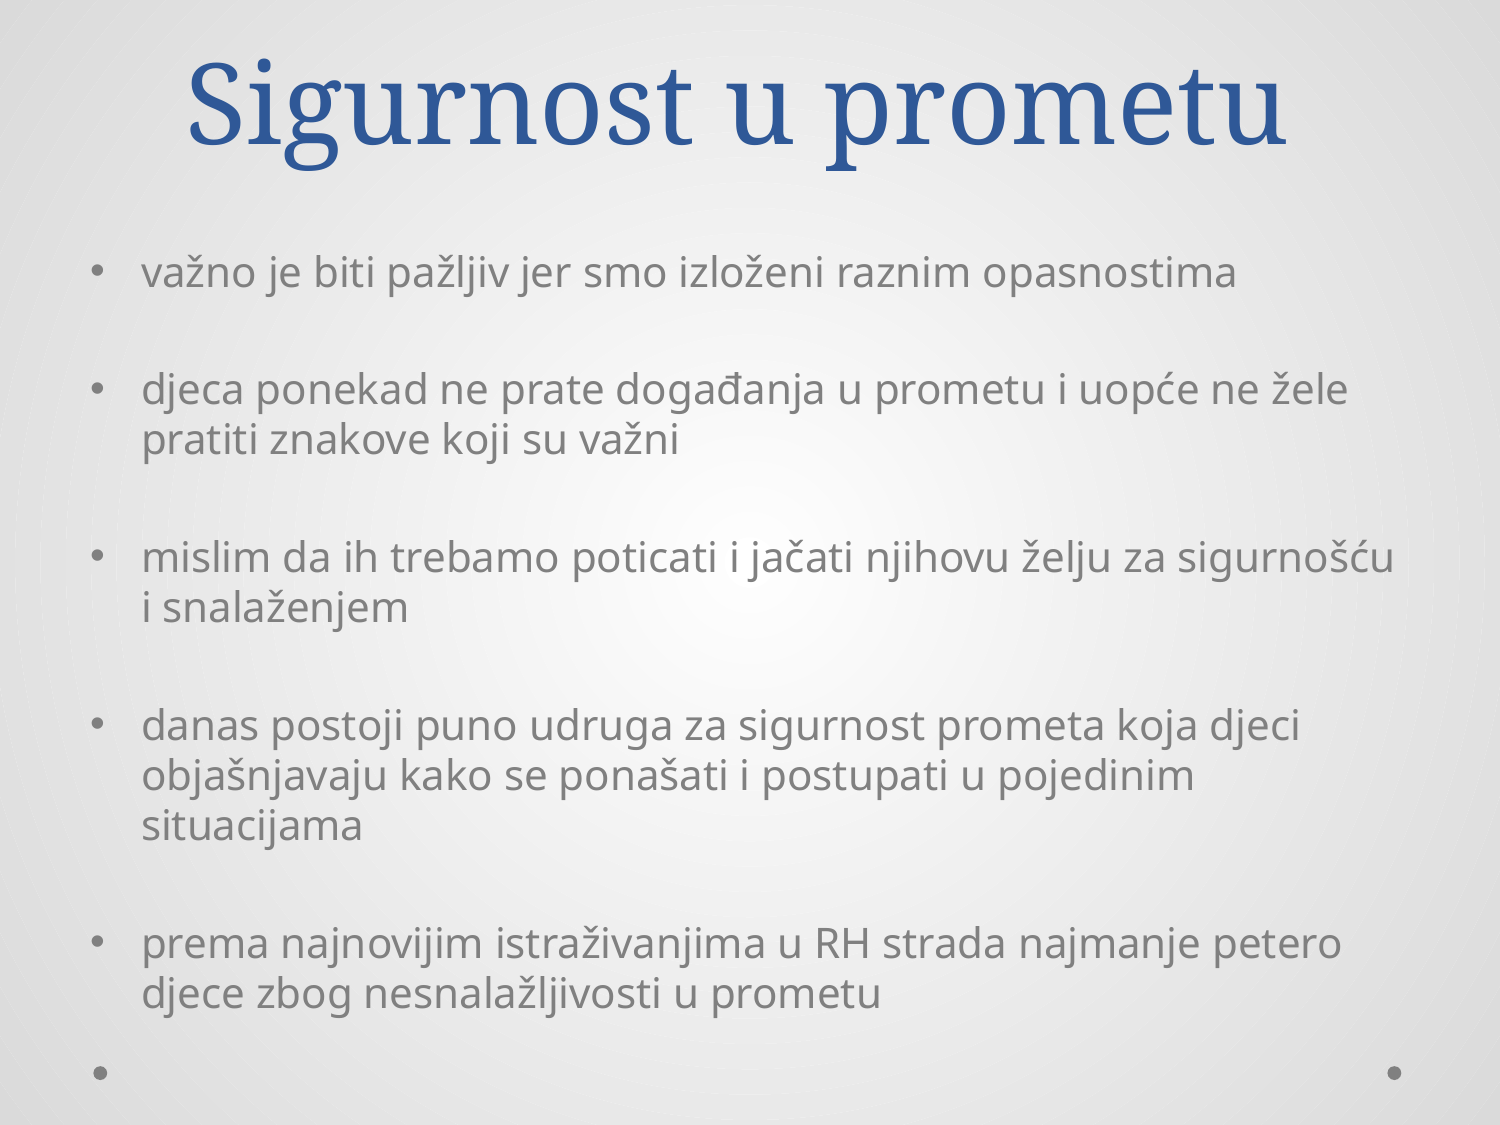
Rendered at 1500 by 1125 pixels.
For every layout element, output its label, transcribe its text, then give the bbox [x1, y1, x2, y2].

list važno je biti pažljiv jer smo izloženi raznim opasnostima djeca ponekad ne prate događanja u prometu i uopće ne žele pratiti znakove koji su važni mislim da ih trebamo poticati i jačati njihovu želju za sigurnošću i snalaženjem danas postoji puno udruga za sigurnost prometa koja djeci objašnjavaju kako se ponašati i postupati u pojedinim situacijama prema najnovijim istraživanjima u RH strada najmanje petero djece zbog nesnalažljivosti u prometu [75, 237, 1425, 1025]
title Sigurnost u prometu [62, 0, 1413, 175]
